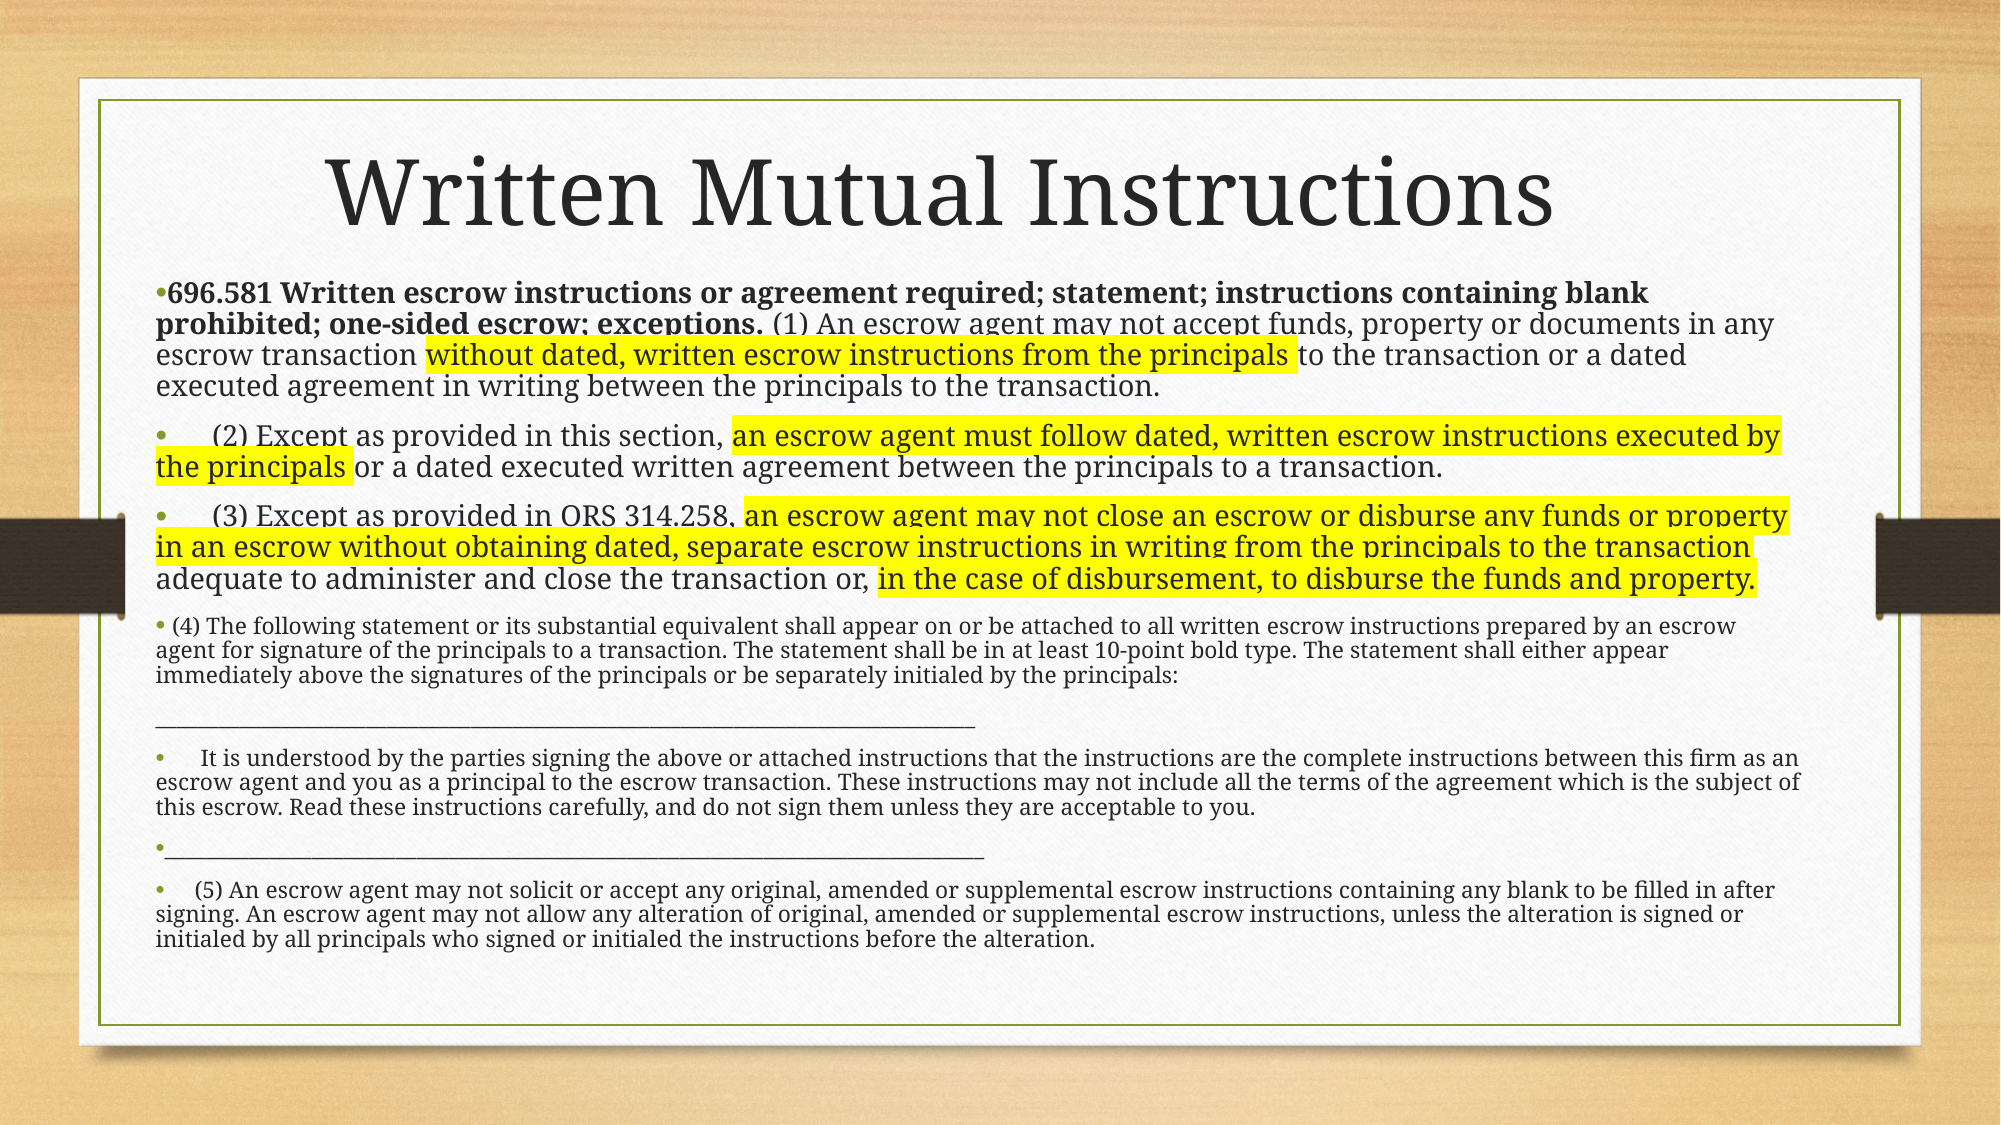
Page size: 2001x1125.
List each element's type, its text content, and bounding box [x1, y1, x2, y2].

picture [0, 0, 2001, 1125]
list 696.581 Written escrow instructions or agreement required; statement; instructions containing blank prohibited; one-sided escrow; exceptions. (1) An escrow agent may not accept funds, property or documents in any escrow transaction without dated, written escrow instructions from the principals to the transaction or a dated executed agreement in writing between the principals to the transaction. (2) Except as provided in this section, an escrow agent must follow dated, written escrow instructions executed by the principals or a dated executed written agreement between the principals to a transaction. (3) Except as provided in ORS 314.258, an escrow agent may not close an escrow or disburse any funds or property in an escrow without obtaining dated, separate escrow instructions in writing from the principals to the transaction adequate to administer and close the transaction or, in the case of disbursement, to disburse the funds and property. (4) The following statement or its substantial equivalent shall appear on or be attached to all written escrow instructions prepared by an escrow agent for signature of the principals to a transaction. The statement shall be in at least 10-point bold type. The statement shall either appear immediately above the signatures of the principals or be separately initialed by the principals: ______________________________________________________________________________ It is understood by the parties signing the above or attached instructions that the instructions are the complete instructions between this firm as an escrow agent and you as a principal to the escrow transaction. These instructions may not include all the terms of the agreement which is the subject of this escrow. Read these instructions carefully, and do not sign them unless they are acceptable to you. ______________________________________________________________________________ (5) An escrow agent may not solicit or accept any original, amended or supplemental escrow instructions containing any blank to be filled in after signing. An escrow agent may not allow any alteration of original, amended or supplemental escrow instructions, unless the alteration is signed or initialed by all principals who signed or initialed the instructions before the alteration. [140, 270, 1816, 973]
title Written Mutual Instructions [212, 103, 1788, 270]
